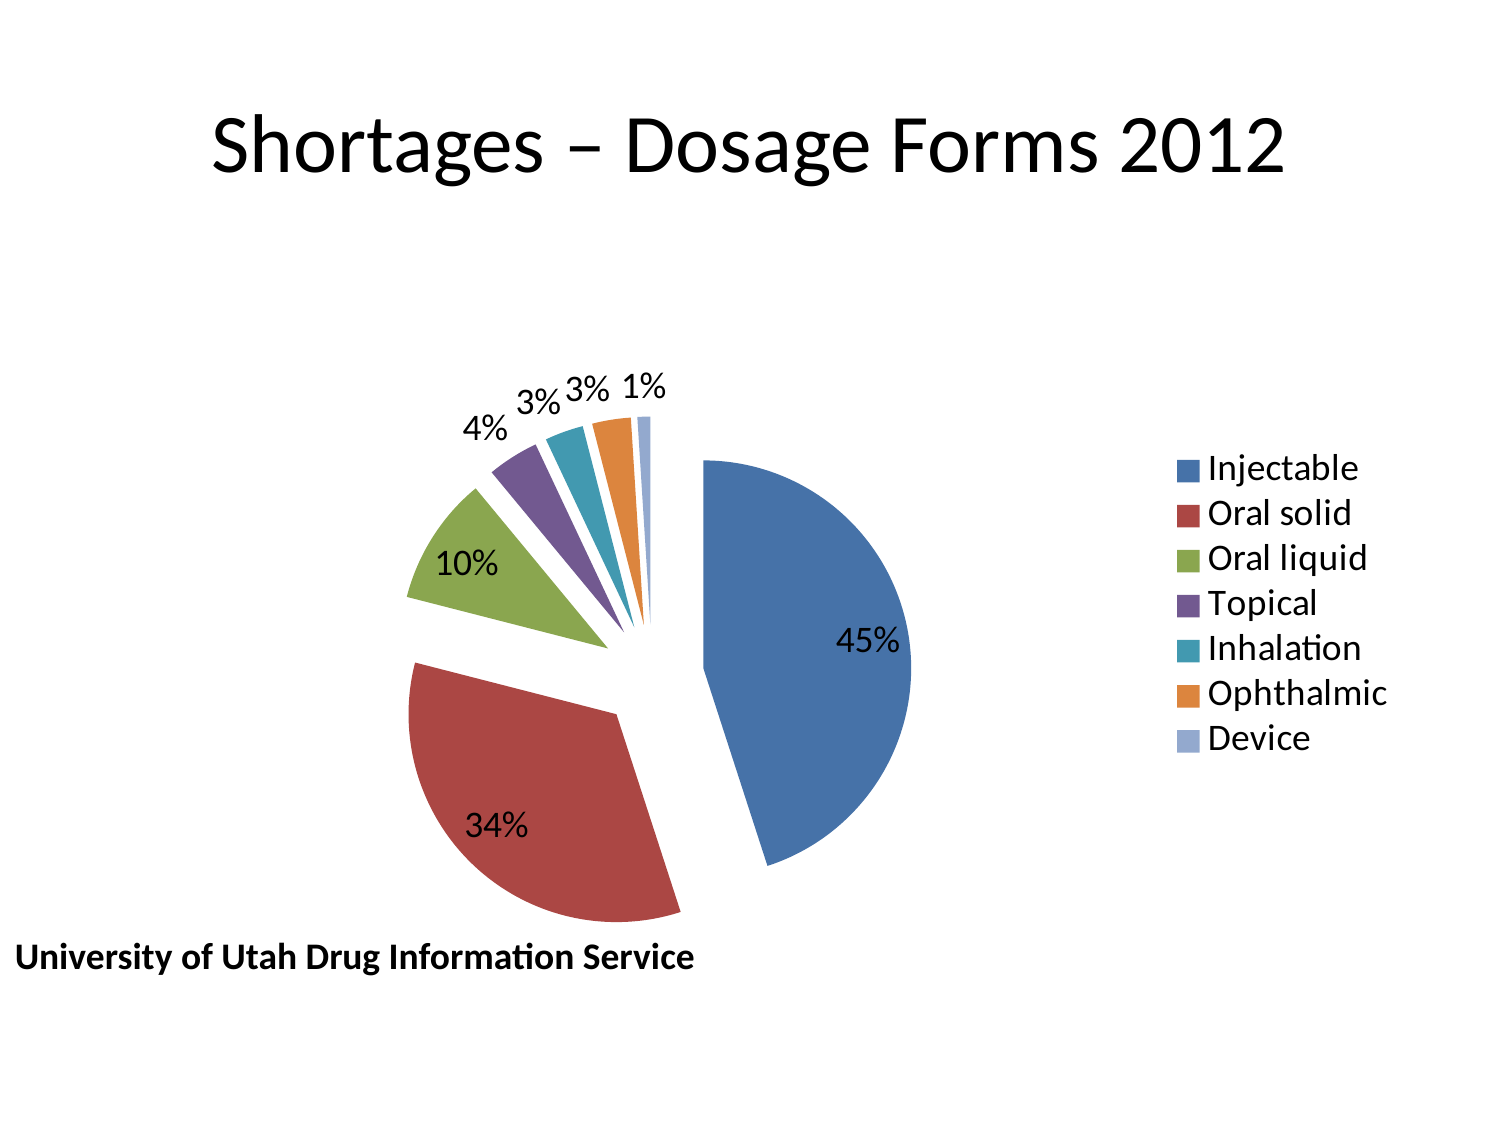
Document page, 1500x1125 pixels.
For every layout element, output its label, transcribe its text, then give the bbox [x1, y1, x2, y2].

text_box University of Utah Drug Information Service [0, 924, 925, 985]
chart [87, 262, 1413, 951]
title Shortages – Dosage Forms 2012 [75, 45, 1425, 233]
